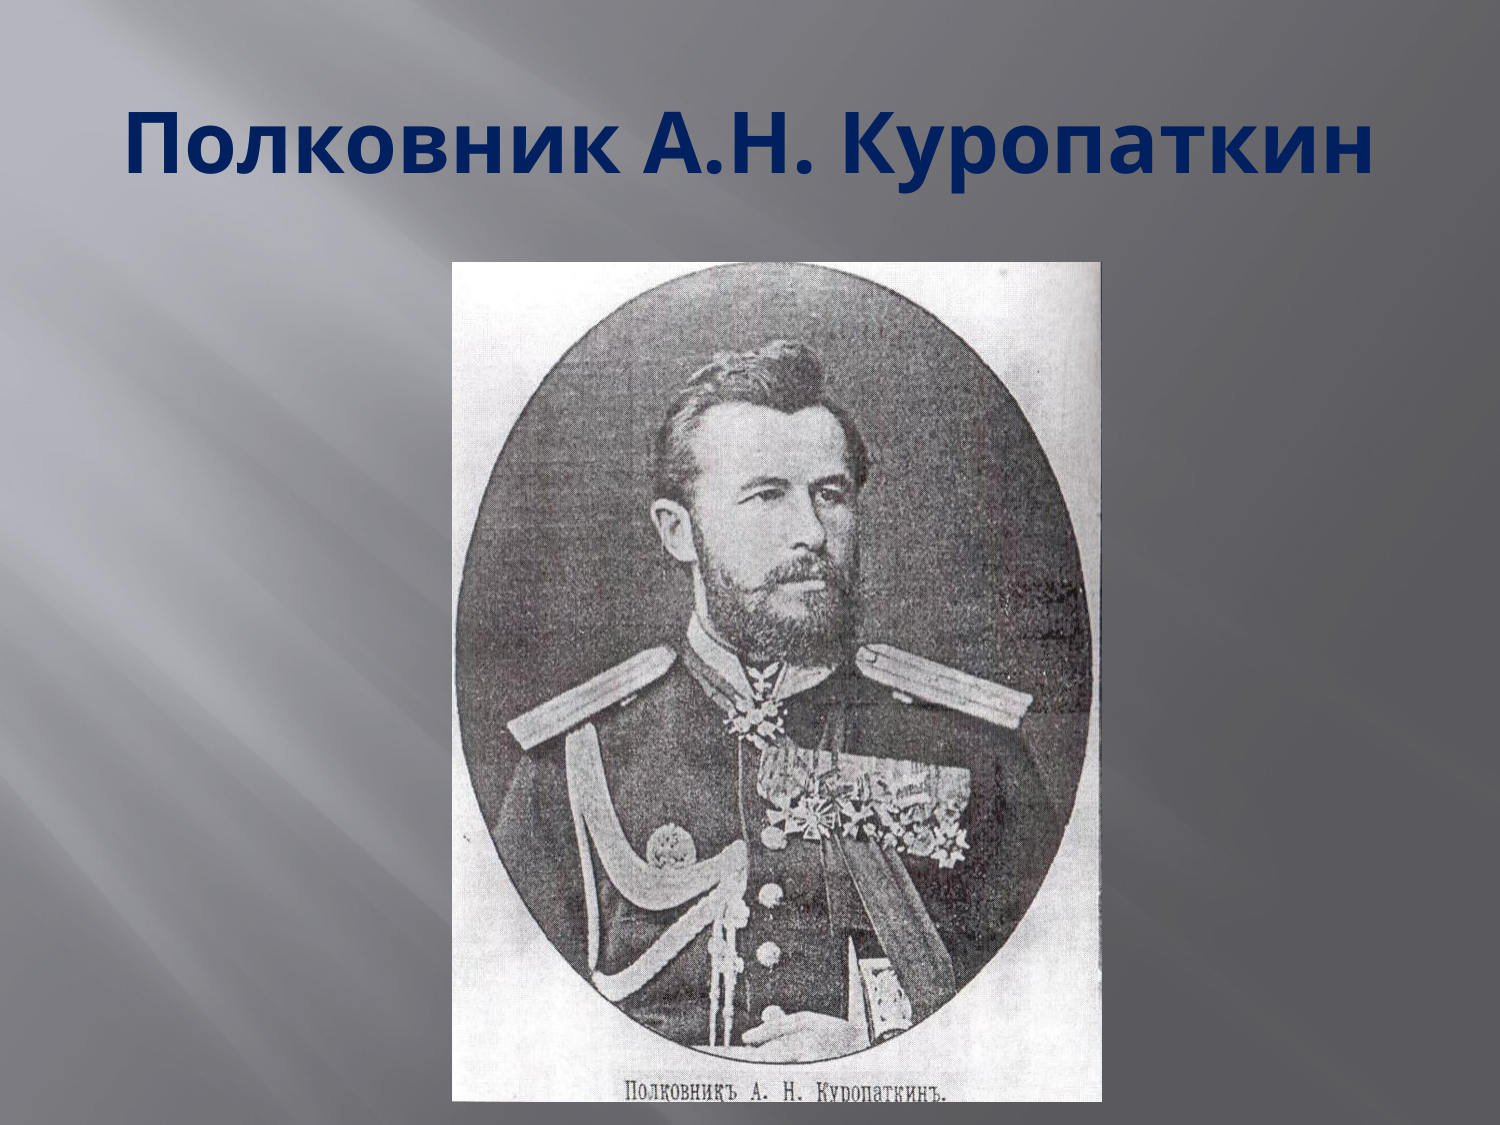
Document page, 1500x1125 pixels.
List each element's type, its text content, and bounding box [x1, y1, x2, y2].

title Полковник А.Н. Куропаткин [75, 45, 1425, 233]
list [451, 262, 1102, 1102]
